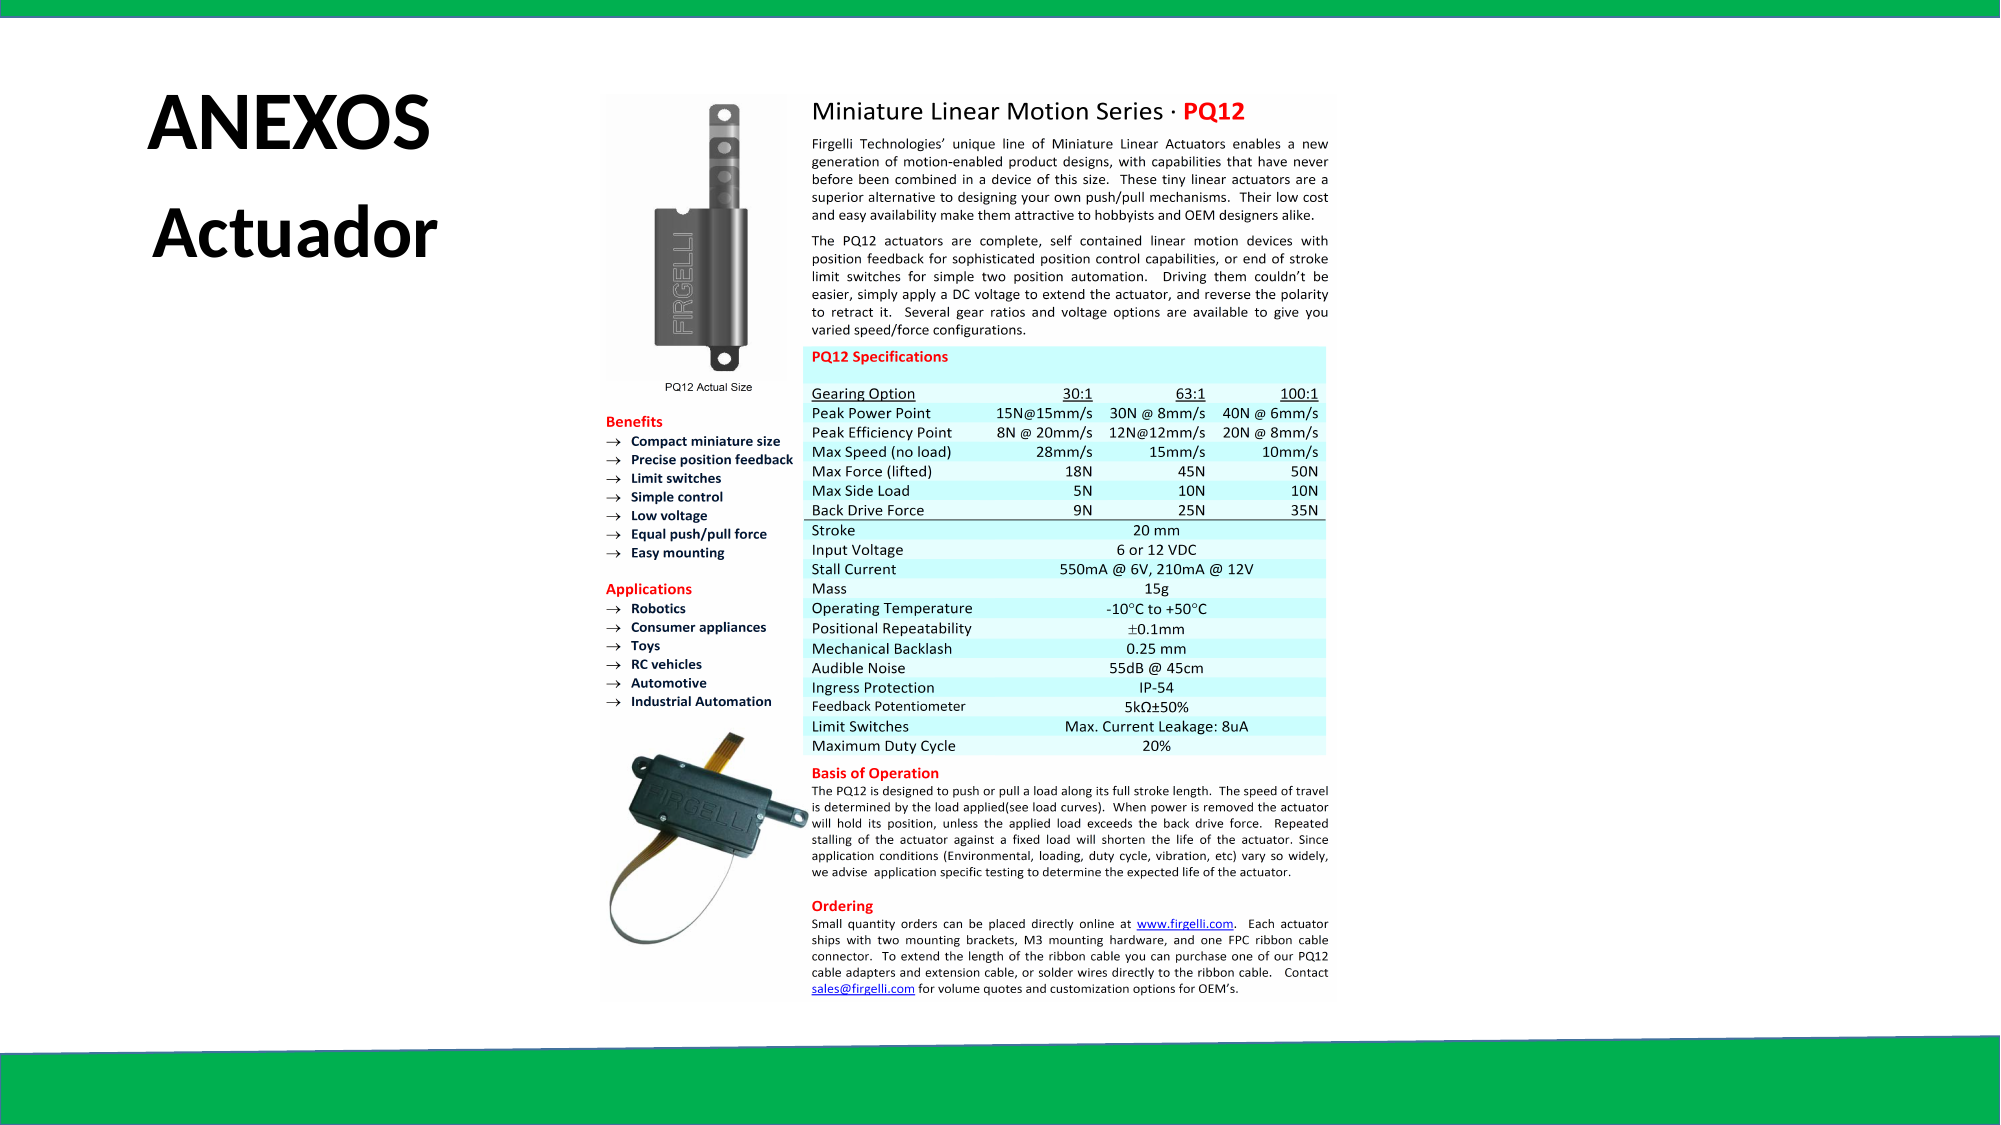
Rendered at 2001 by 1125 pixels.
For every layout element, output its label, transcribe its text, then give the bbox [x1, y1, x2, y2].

text_box [0, 0, 2000, 18]
text_box [0, 1035, 2000, 1125]
text_box ANEXOS [132, 58, 890, 174]
text_box Actuador [62, 174, 600, 280]
picture [600, 94, 1337, 1002]
